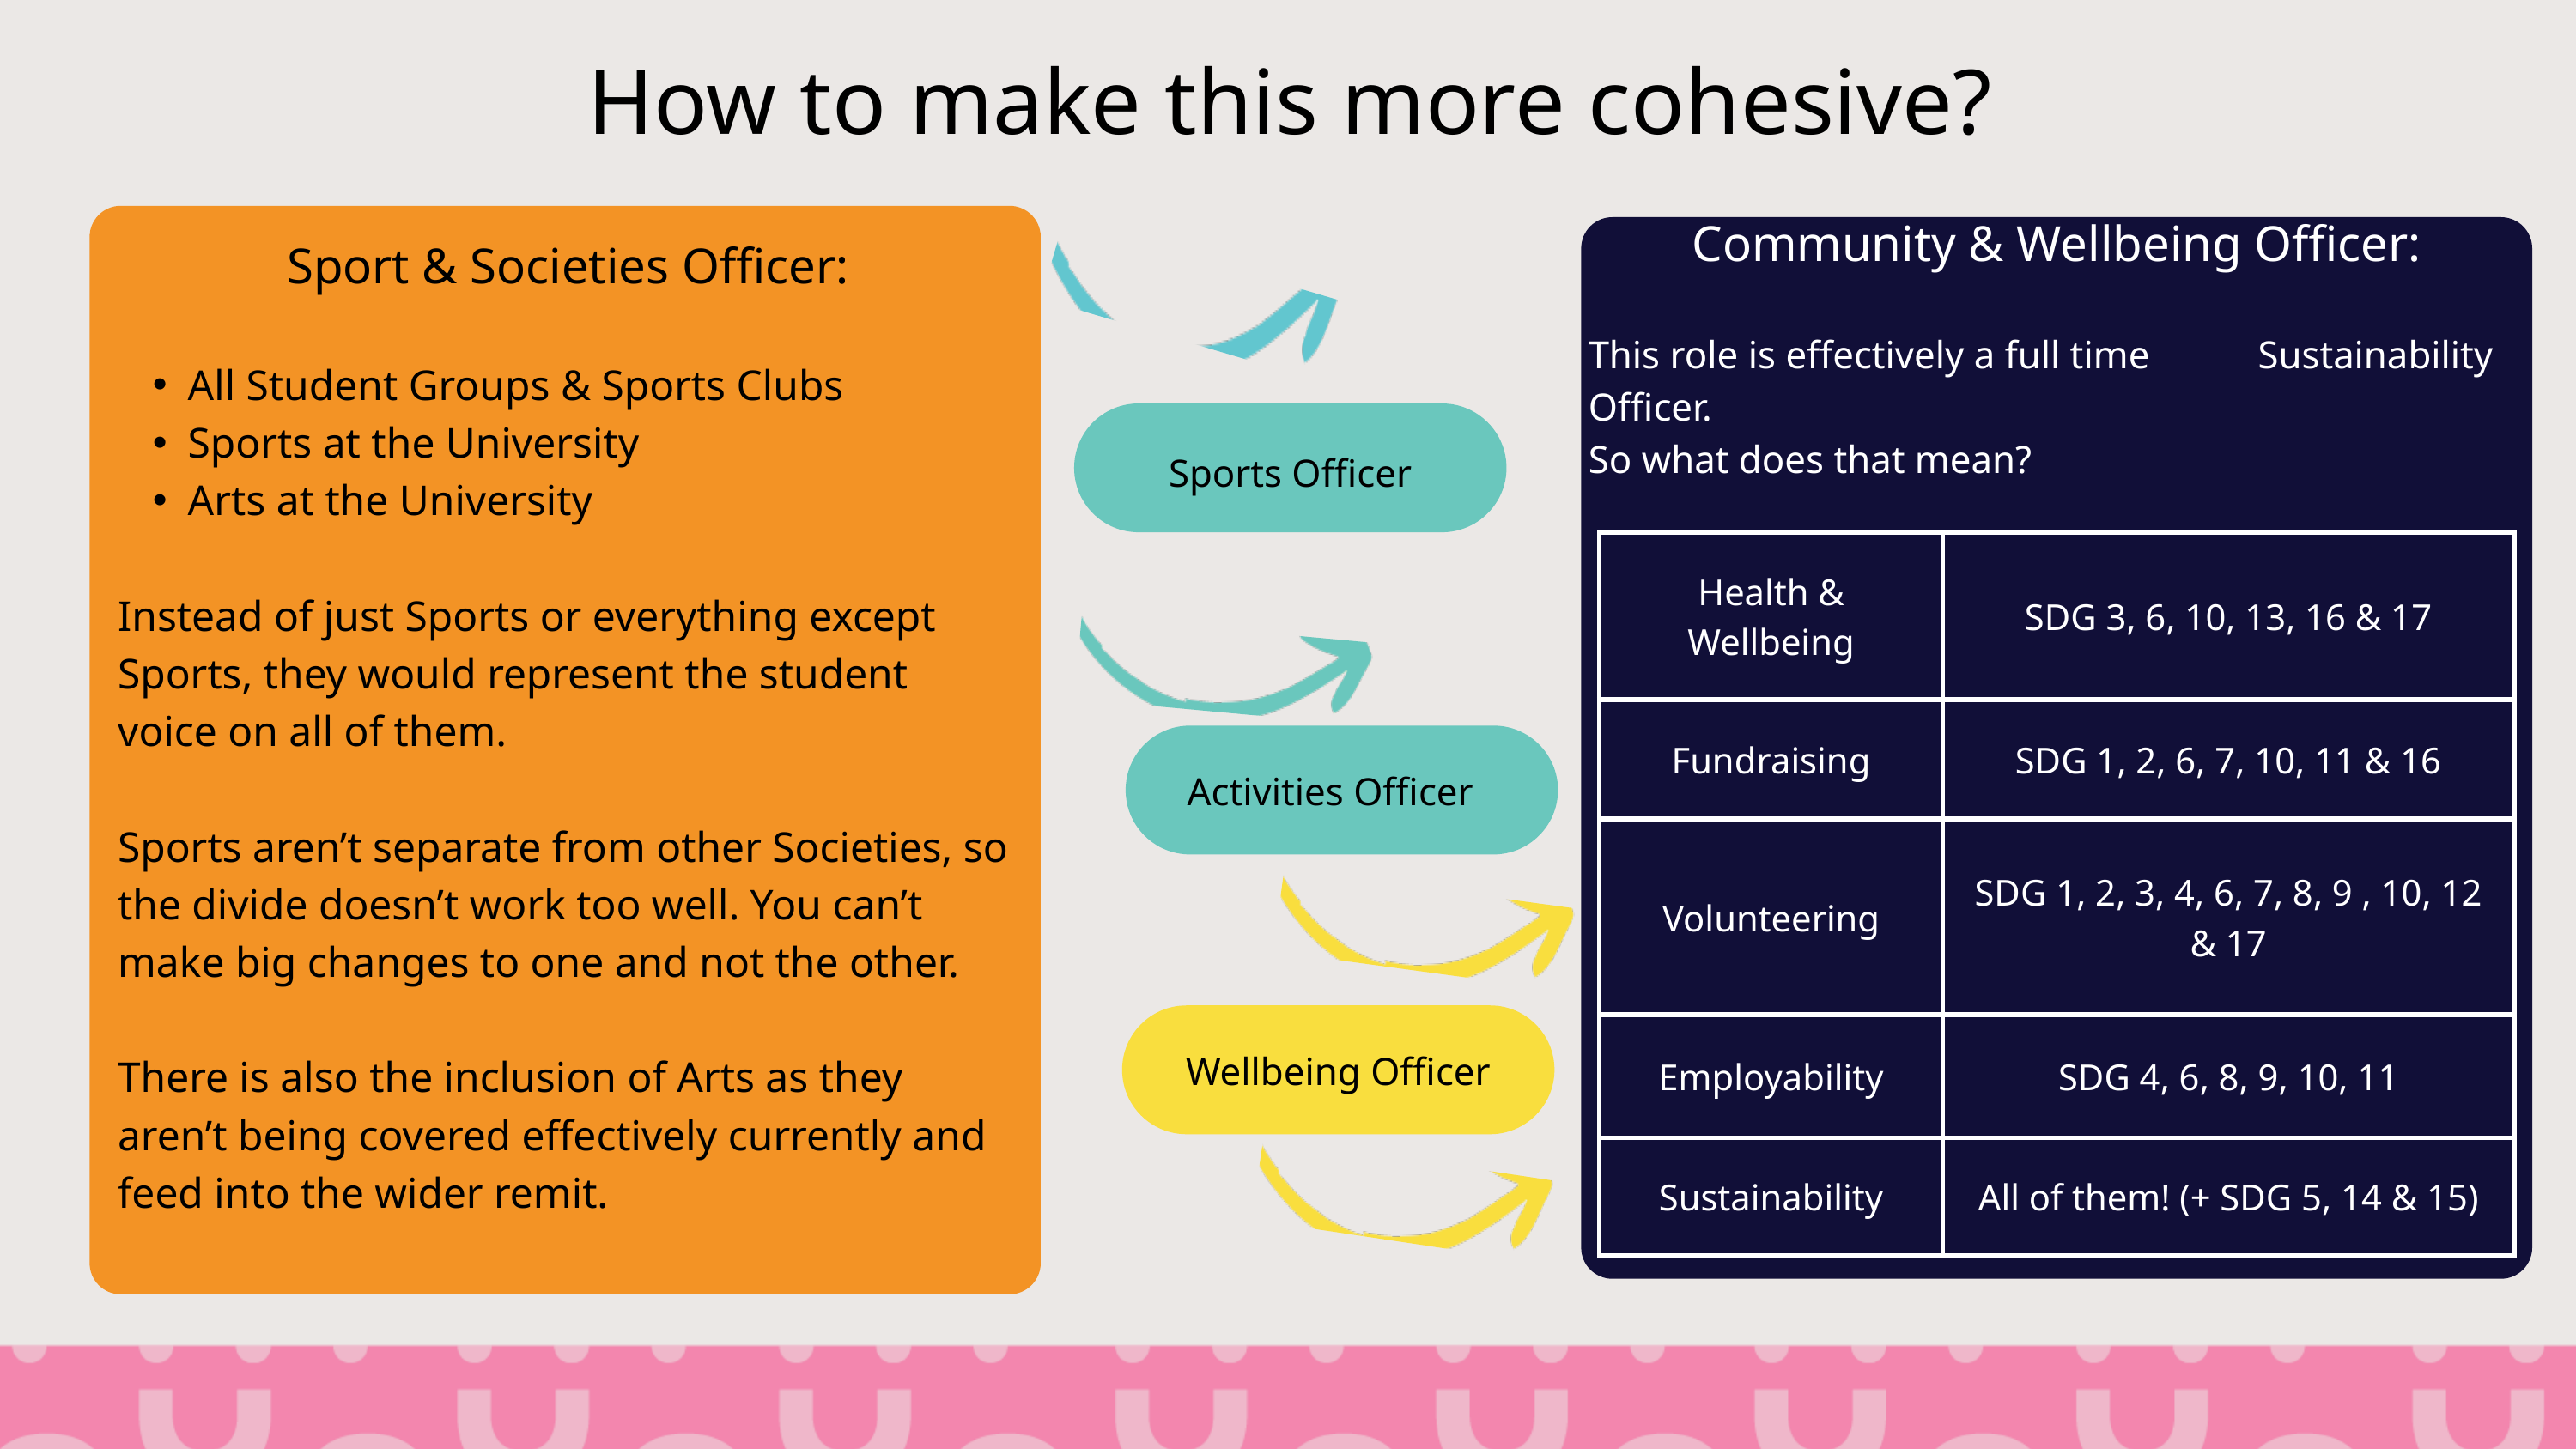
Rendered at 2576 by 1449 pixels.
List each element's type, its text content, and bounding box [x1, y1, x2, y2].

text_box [1125, 725, 1558, 855]
text_box [1045, 219, 1346, 382]
text_box [1073, 615, 1375, 724]
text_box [1581, 216, 2533, 1279]
text_box [0, 0, 2576, 1449]
text_box [1251, 1141, 1555, 1264]
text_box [1073, 403, 1507, 533]
text_box How to make this more cohesive? [524, 26, 2057, 152]
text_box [1121, 1004, 1555, 1135]
text_box [1273, 869, 1577, 991]
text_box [89, 205, 1042, 1295]
